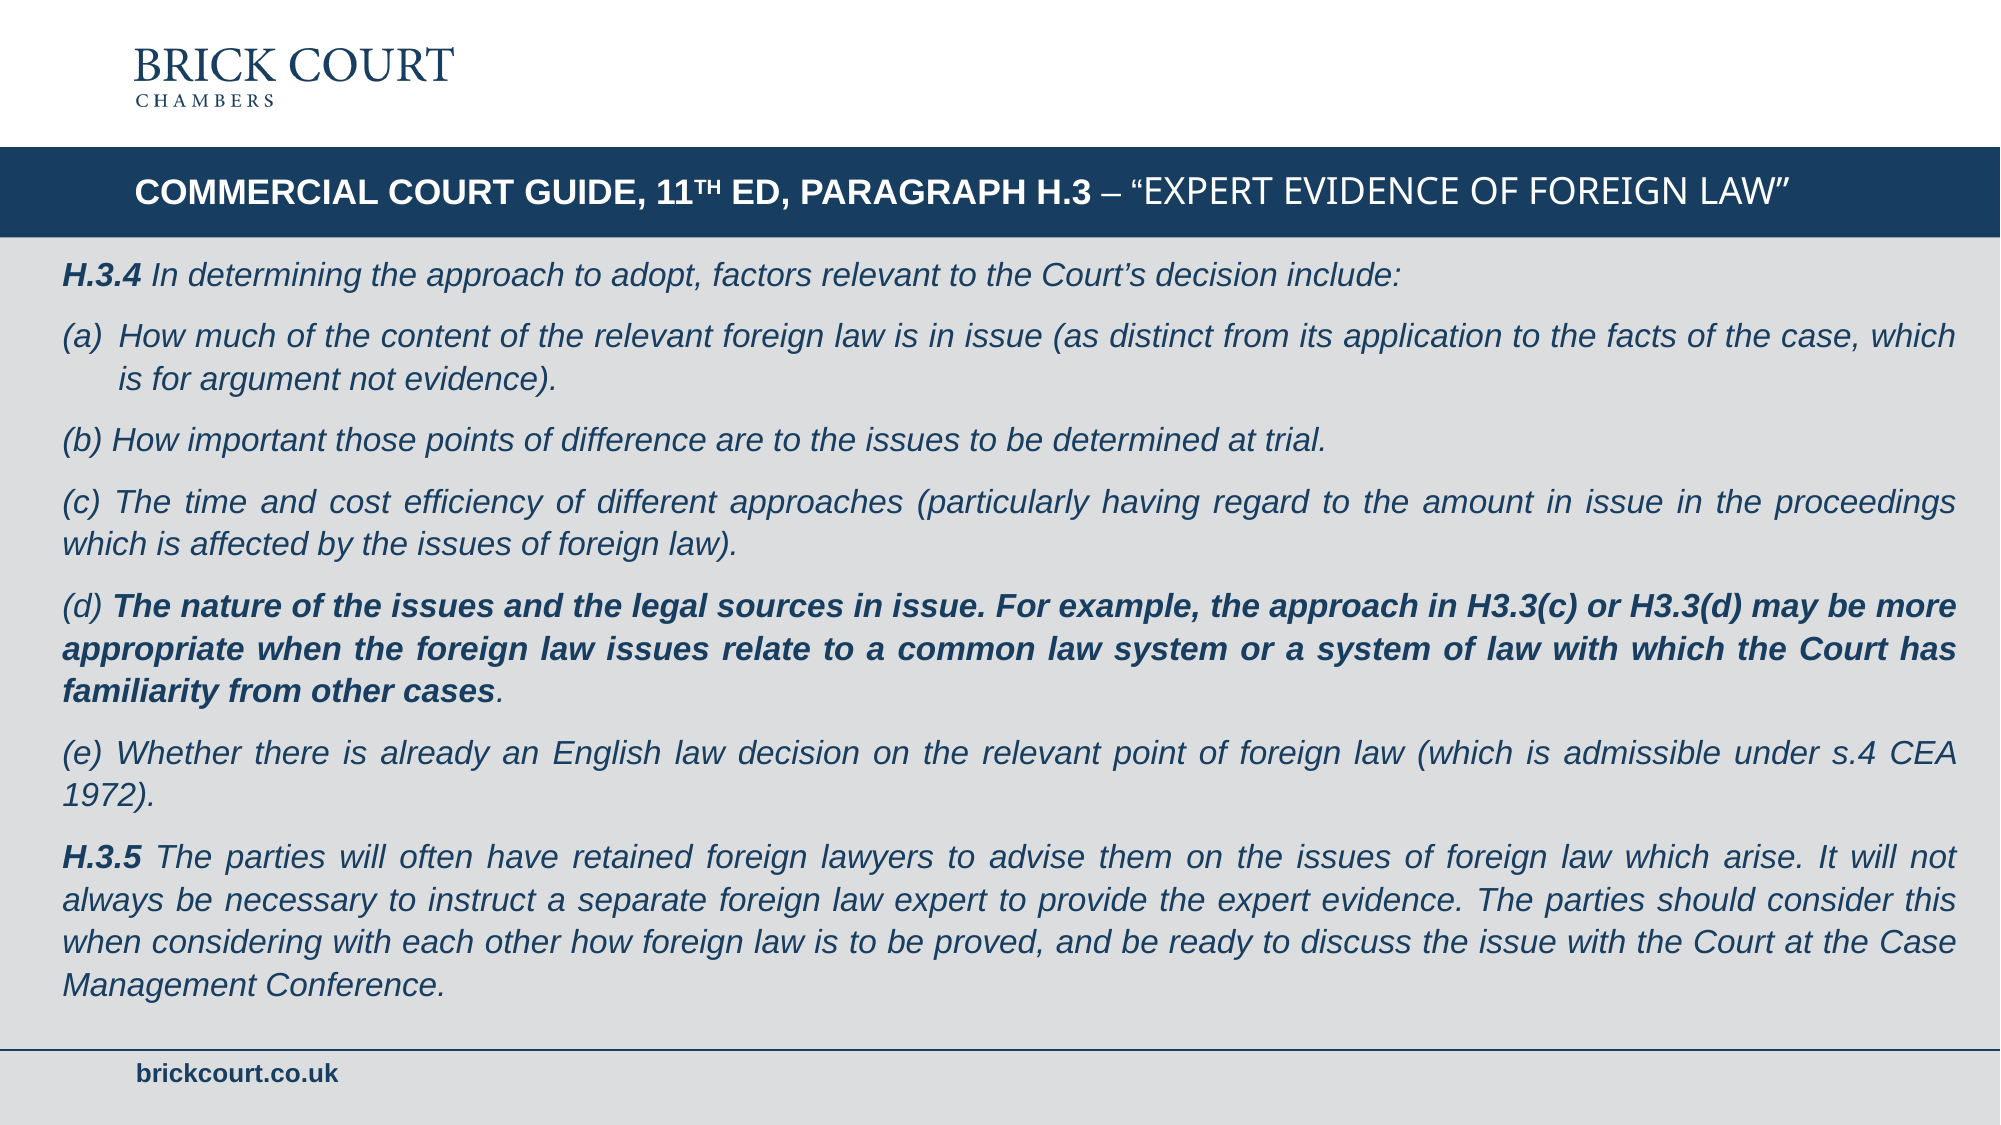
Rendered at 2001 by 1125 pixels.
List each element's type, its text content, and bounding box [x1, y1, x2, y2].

title Commercial Court Guide, 11th ED, Paragraph H.3 – “Expert evidence of foreign law” [134, 152, 1866, 233]
picture [134, 47, 454, 107]
list H.3.4 In determining the approach to adopt, factors relevant to the Court’s decision include: How much of the content of the relevant foreign law is in issue (as distinct from its application to the facts of the case, which is for argument not evidence). (b) How important those points of difference are to the issues to be determined at trial. (c) The time and cost efficiency of different approaches (particularly having regard to the amount in issue in the proceedings which is affected by the issues of foreign law). (d) The nature of the issues and the legal sources in issue. For example, the approach in H3.3(c) or H3.3(d) may be more appropriate when the foreign law issues relate to a common law system or a system of law with which the Court has familiarity from other cases. (e) Whether there is already an English law decision on the relevant point of foreign law (which is admissible under s.4 CEA 1972). H.3.5 The parties will often have retained foreign lawyers to advise them on the issues of foreign law which arise. It will not always be necessary to instruct a separate foreign law expert to provide the expert evidence. The parties should consider this when considering with each other how foreign law is to be proved, and be ready to discuss the issue with the Court at the Case Management Conference. [38, 249, 1975, 1037]
